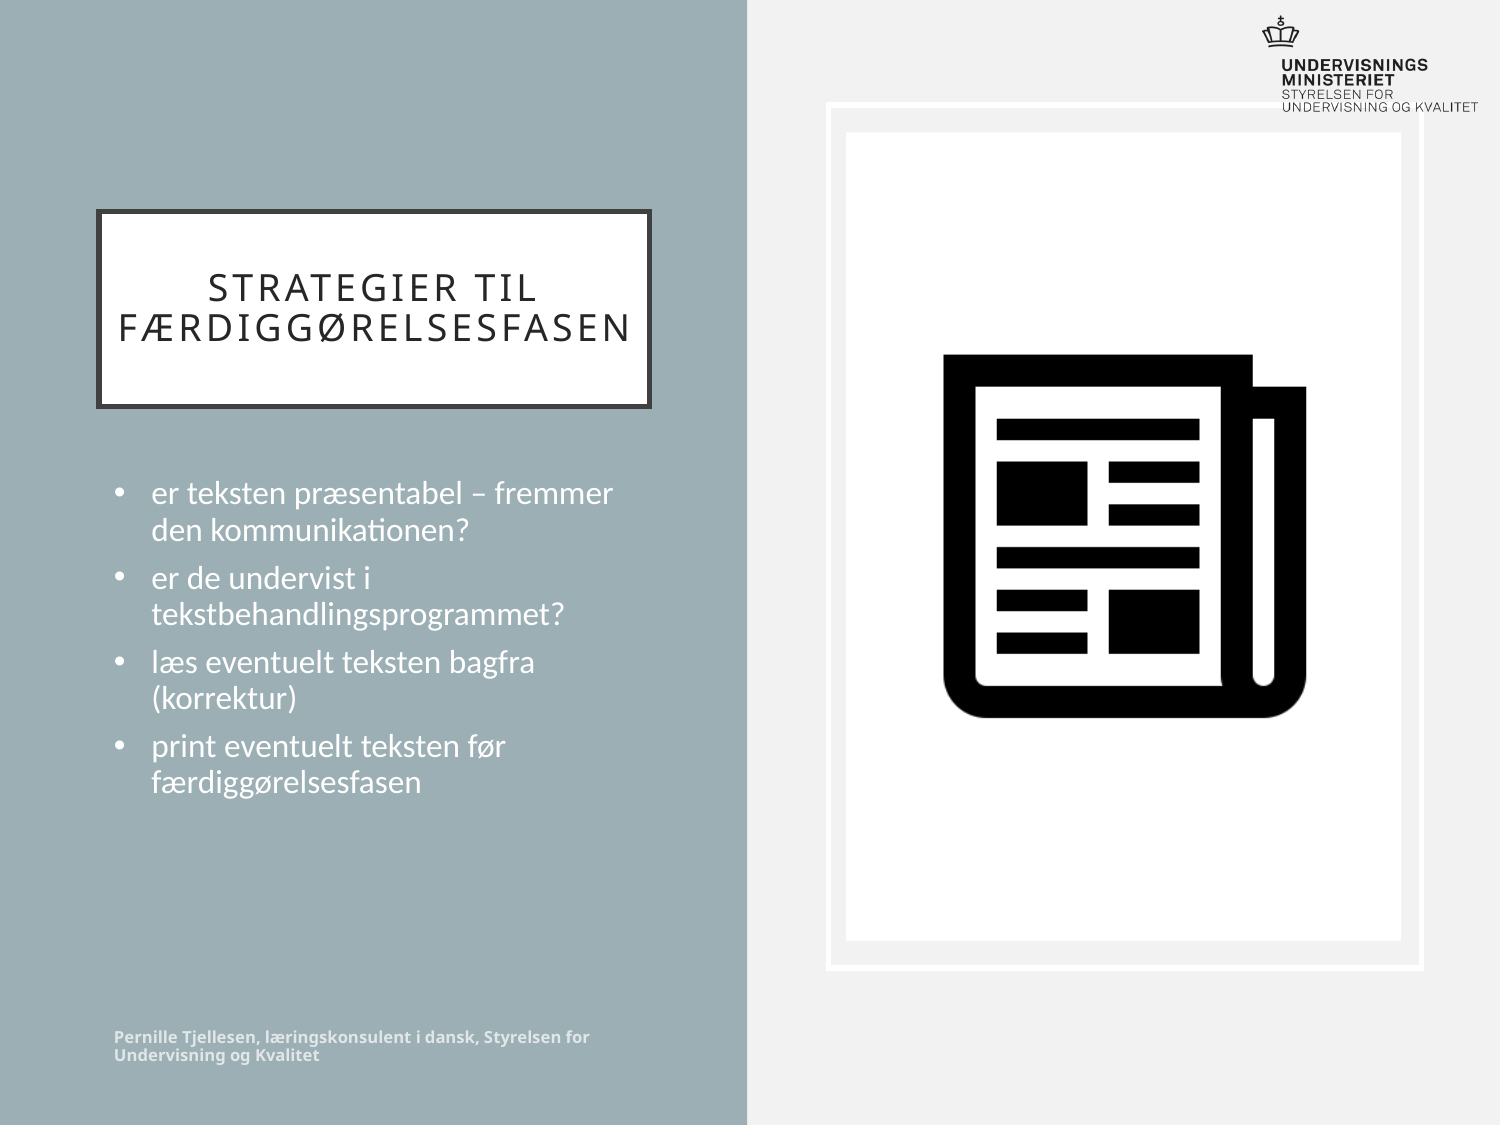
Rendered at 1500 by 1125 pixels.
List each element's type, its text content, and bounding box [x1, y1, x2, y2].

footer Pernille Tjellesen, læringskonsulent i dansk, Styrelsen for Undervisning og Kvalitet [98, 1021, 674, 1073]
list er teksten præsentabel – fremmer den kommunikationen? er de undervist i tekstbehandlingsprogrammet? læs eventuelt teksten bagfra (korrektur) print eventuelt teksten før færdiggørelsesfasen [98, 468, 650, 969]
text_box [0, 0, 748, 1125]
title Strategier til færdiggørelsesfasen [96, 209, 652, 409]
picture [869, 280, 1381, 793]
picture [1262, 15, 1478, 112]
text_box [827, 104, 1422, 969]
text_box [845, 131, 1402, 942]
